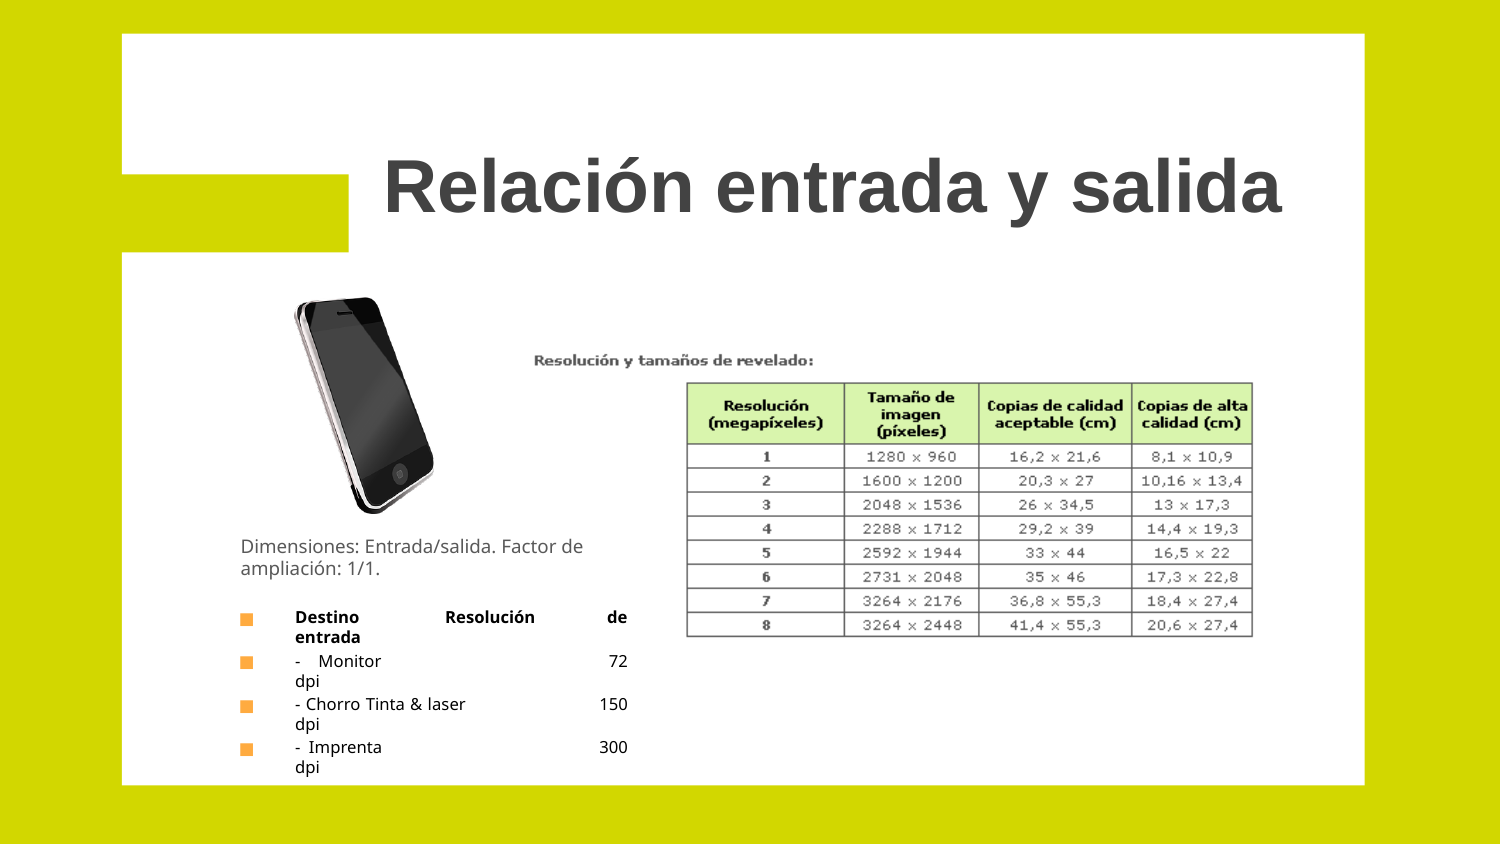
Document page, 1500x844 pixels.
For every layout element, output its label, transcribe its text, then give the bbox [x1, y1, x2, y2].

picture [293, 296, 434, 514]
text_box Dimensiones: Entrada/salida. Factor de ampliación: 1/1. [225, 565, 516, 599]
text_box Destino Resolución de entrada - Monitor 72 dpi - Chorro Tinta & laser 150 dpi - Imprenta 300 dpi [223, 599, 643, 733]
text_box [0, 0, 1500, 844]
title Relación entrada y salida [368, 122, 1345, 361]
text_box [121, 33, 1365, 786]
picture [521, 343, 1263, 651]
text_box [63, 174, 349, 253]
